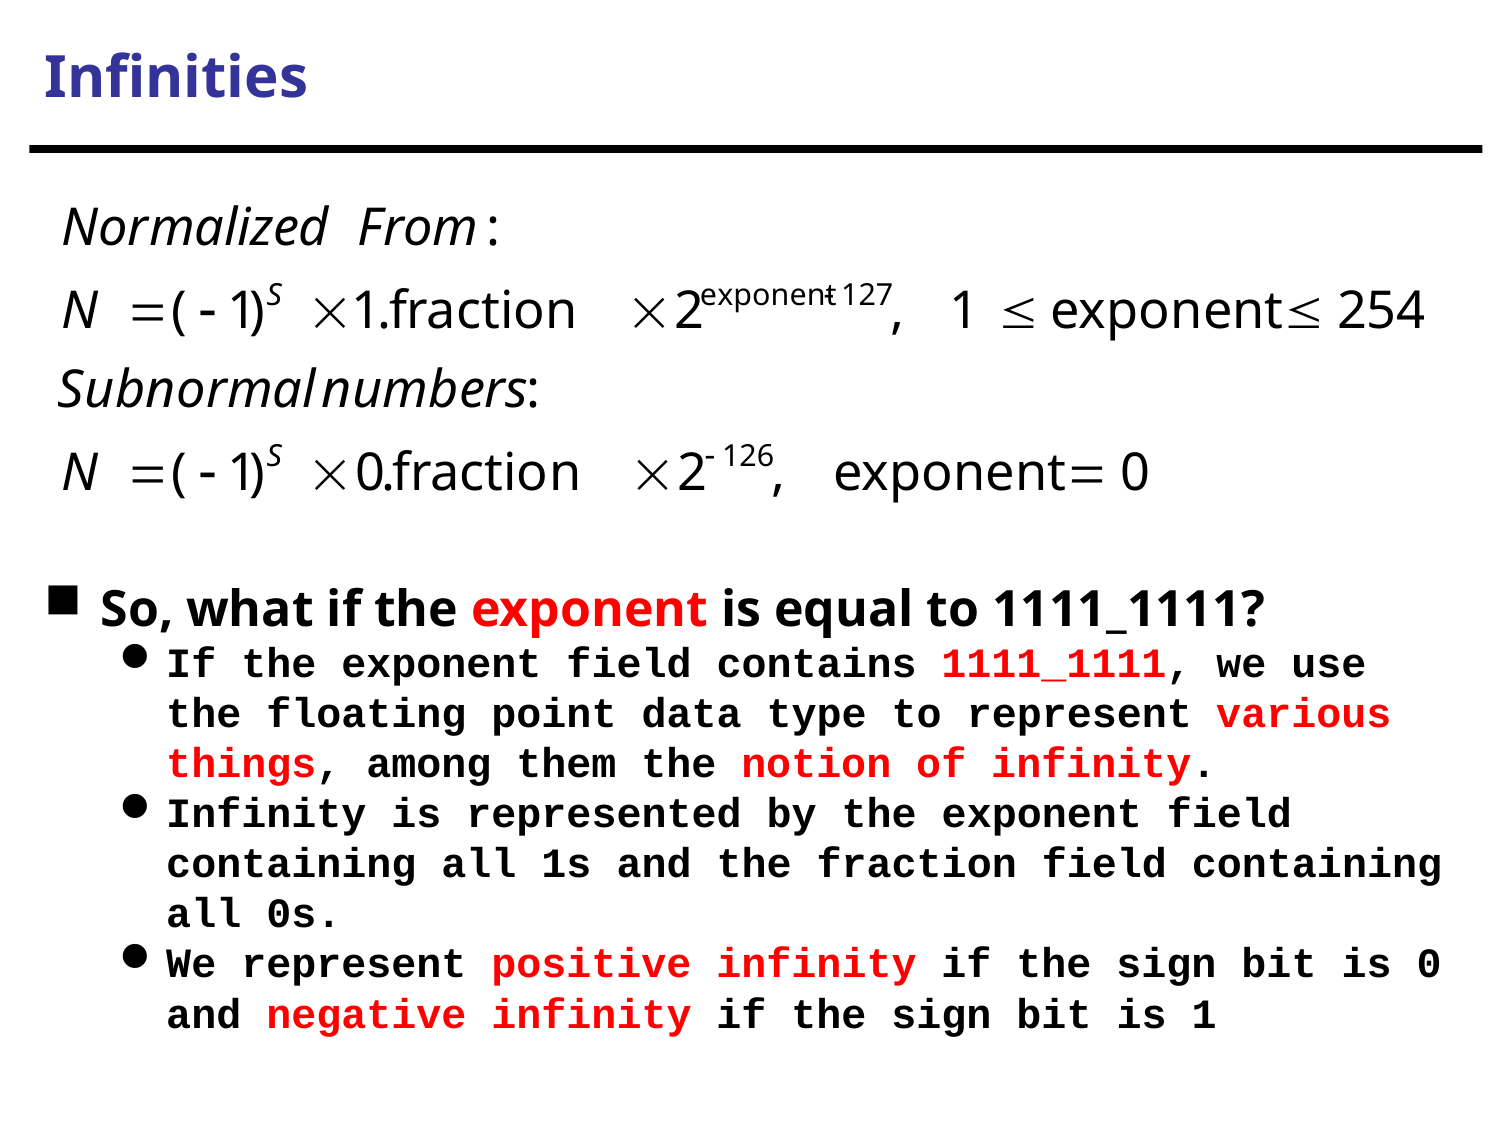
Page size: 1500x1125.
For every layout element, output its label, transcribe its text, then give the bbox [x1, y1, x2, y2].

list So, what if the exponent is equal to 1111_1111? If the exponent field contains 1111_1111, we use the floating point data type to represent various things, among them the notion of infinity. Infinity is represented by the exponent field containing all 1s and the fraction field containing all 0s. We represent positive infinity if the sign bit is 0 and negative infinity if the sign bit is 1 [29, 568, 1480, 1061]
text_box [52, 196, 1425, 510]
title Infinities [29, 11, 1480, 138]
